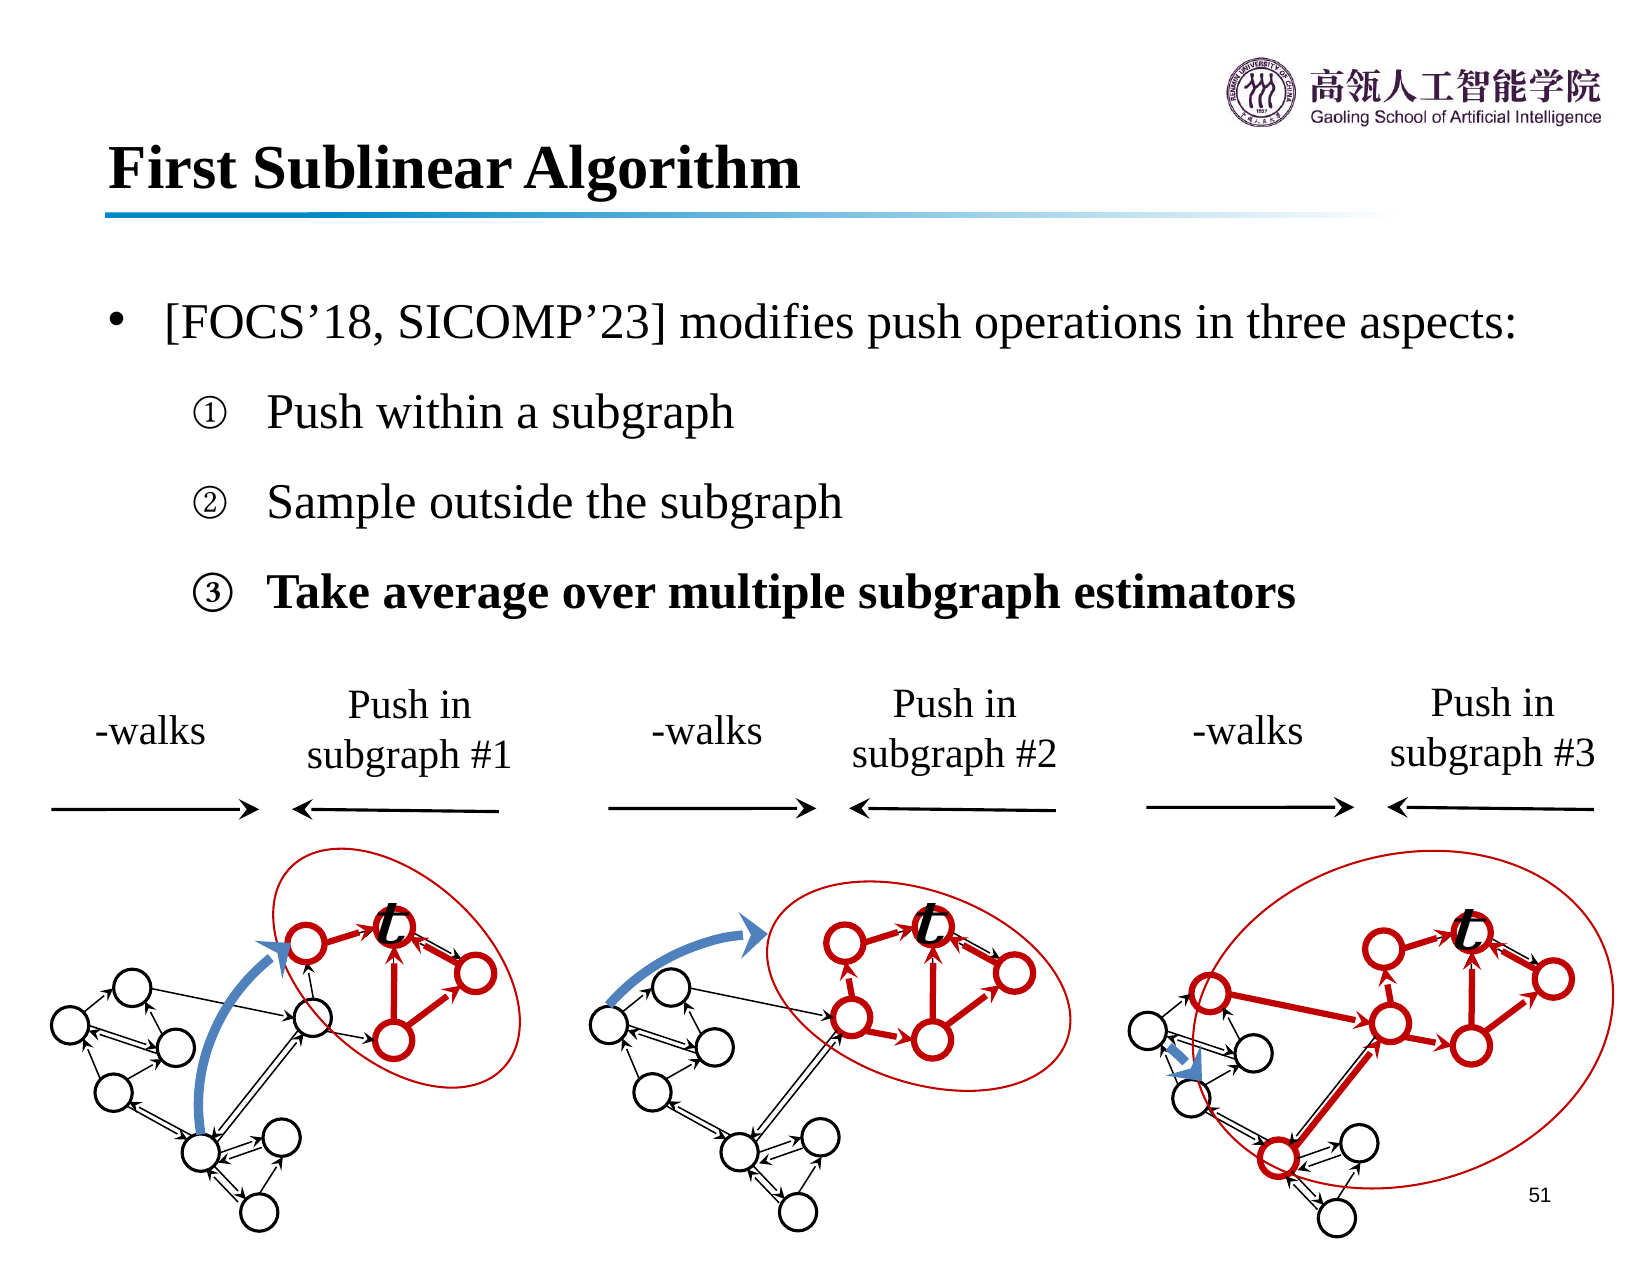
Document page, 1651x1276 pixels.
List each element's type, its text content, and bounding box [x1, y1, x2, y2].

text_box [274, 846, 447, 890]
text_box [102, 211, 1406, 221]
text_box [749, 1030, 837, 1140]
text_box [700, 1026, 749, 1125]
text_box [1484, 990, 1540, 1033]
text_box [1204, 1064, 1241, 1086]
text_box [1285, 1175, 1318, 1210]
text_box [1404, 1036, 1453, 1047]
text_box Push in subgraph #3 [1352, 667, 1634, 783]
text_box [720, 1133, 753, 1171]
text_box [FOCS’18, SICOMP’23] modifies push operations in three aspects: Push within a subgraph Sample outside the subgraph Take average over multiple subgraph estimators [93, 250, 1613, 626]
text_box [1260, 1162, 1284, 1177]
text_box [683, 1001, 702, 1031]
text_box [499, 949, 522, 1075]
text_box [1228, 993, 1373, 1024]
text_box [1490, 937, 1540, 944]
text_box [945, 984, 1001, 1027]
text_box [865, 1030, 915, 1041]
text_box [839, 1032, 843, 1142]
text_box [1173, 1086, 1206, 1118]
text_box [1321, 1179, 1325, 1206]
text_box [633, 1073, 672, 1112]
text_box [779, 1194, 817, 1231]
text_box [1336, 1162, 1361, 1200]
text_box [689, 987, 834, 1018]
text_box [627, 1030, 697, 1054]
text_box Push in subgraph #2 [814, 668, 1096, 784]
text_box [1297, 1154, 1342, 1171]
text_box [947, 936, 997, 964]
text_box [1402, 932, 1454, 949]
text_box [951, 931, 1001, 938]
text_box First Sublinear Algorithm [92, 117, 1569, 211]
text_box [758, 1147, 803, 1164]
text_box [863, 926, 915, 943]
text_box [1160, 1060, 1179, 1086]
text_box Push in subgraph #1 [269, 669, 551, 785]
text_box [1166, 1036, 1236, 1060]
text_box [845, 961, 853, 1000]
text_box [291, 808, 499, 812]
text_box [1191, 848, 1616, 1191]
picture [1226, 57, 1601, 127]
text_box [1206, 1107, 1270, 1142]
text_box [1037, 1062, 1199, 1204]
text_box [1166, 1030, 1236, 1036]
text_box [205, 1168, 239, 1203]
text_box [667, 1101, 731, 1136]
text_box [746, 1169, 780, 1203]
text_box [767, 879, 1073, 1093]
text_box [1386, 806, 1595, 810]
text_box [1378, 1038, 1382, 1148]
text_box [1129, 1012, 1167, 1050]
text_box [607, 996, 616, 1012]
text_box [665, 1058, 702, 1080]
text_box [51, 892, 495, 1232]
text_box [1384, 966, 1392, 1006]
text_box [590, 1006, 627, 1044]
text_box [621, 987, 653, 1013]
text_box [1486, 942, 1536, 970]
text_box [797, 1156, 822, 1194]
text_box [621, 1052, 640, 1080]
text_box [217, 1147, 262, 1163]
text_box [627, 1024, 697, 1029]
text_box [1191, 975, 1207, 1006]
text_box [1318, 1200, 1356, 1237]
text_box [1288, 1036, 1376, 1146]
text_box [626, 923, 768, 1023]
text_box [1222, 1006, 1241, 1037]
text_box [1160, 993, 1192, 1019]
text_box [809, 1150, 835, 1156]
